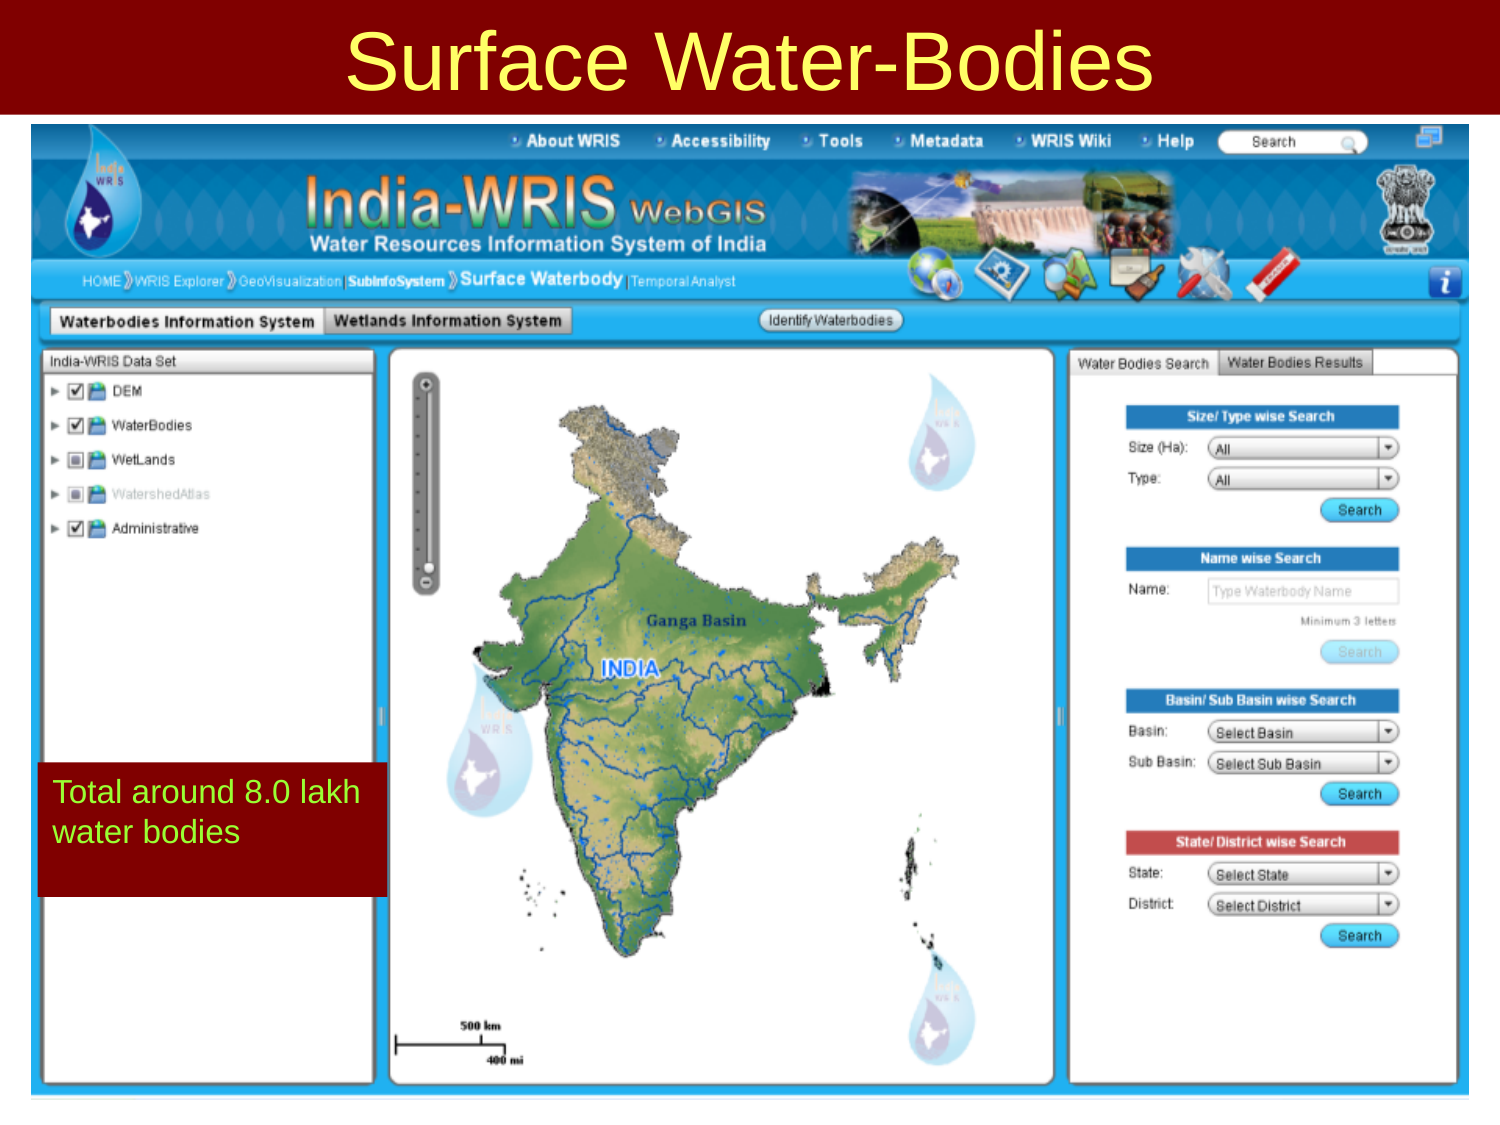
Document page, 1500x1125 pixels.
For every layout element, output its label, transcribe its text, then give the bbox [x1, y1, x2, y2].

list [30, 124, 1469, 1101]
text_box Surface Water-Bodies [0, 0, 1500, 115]
